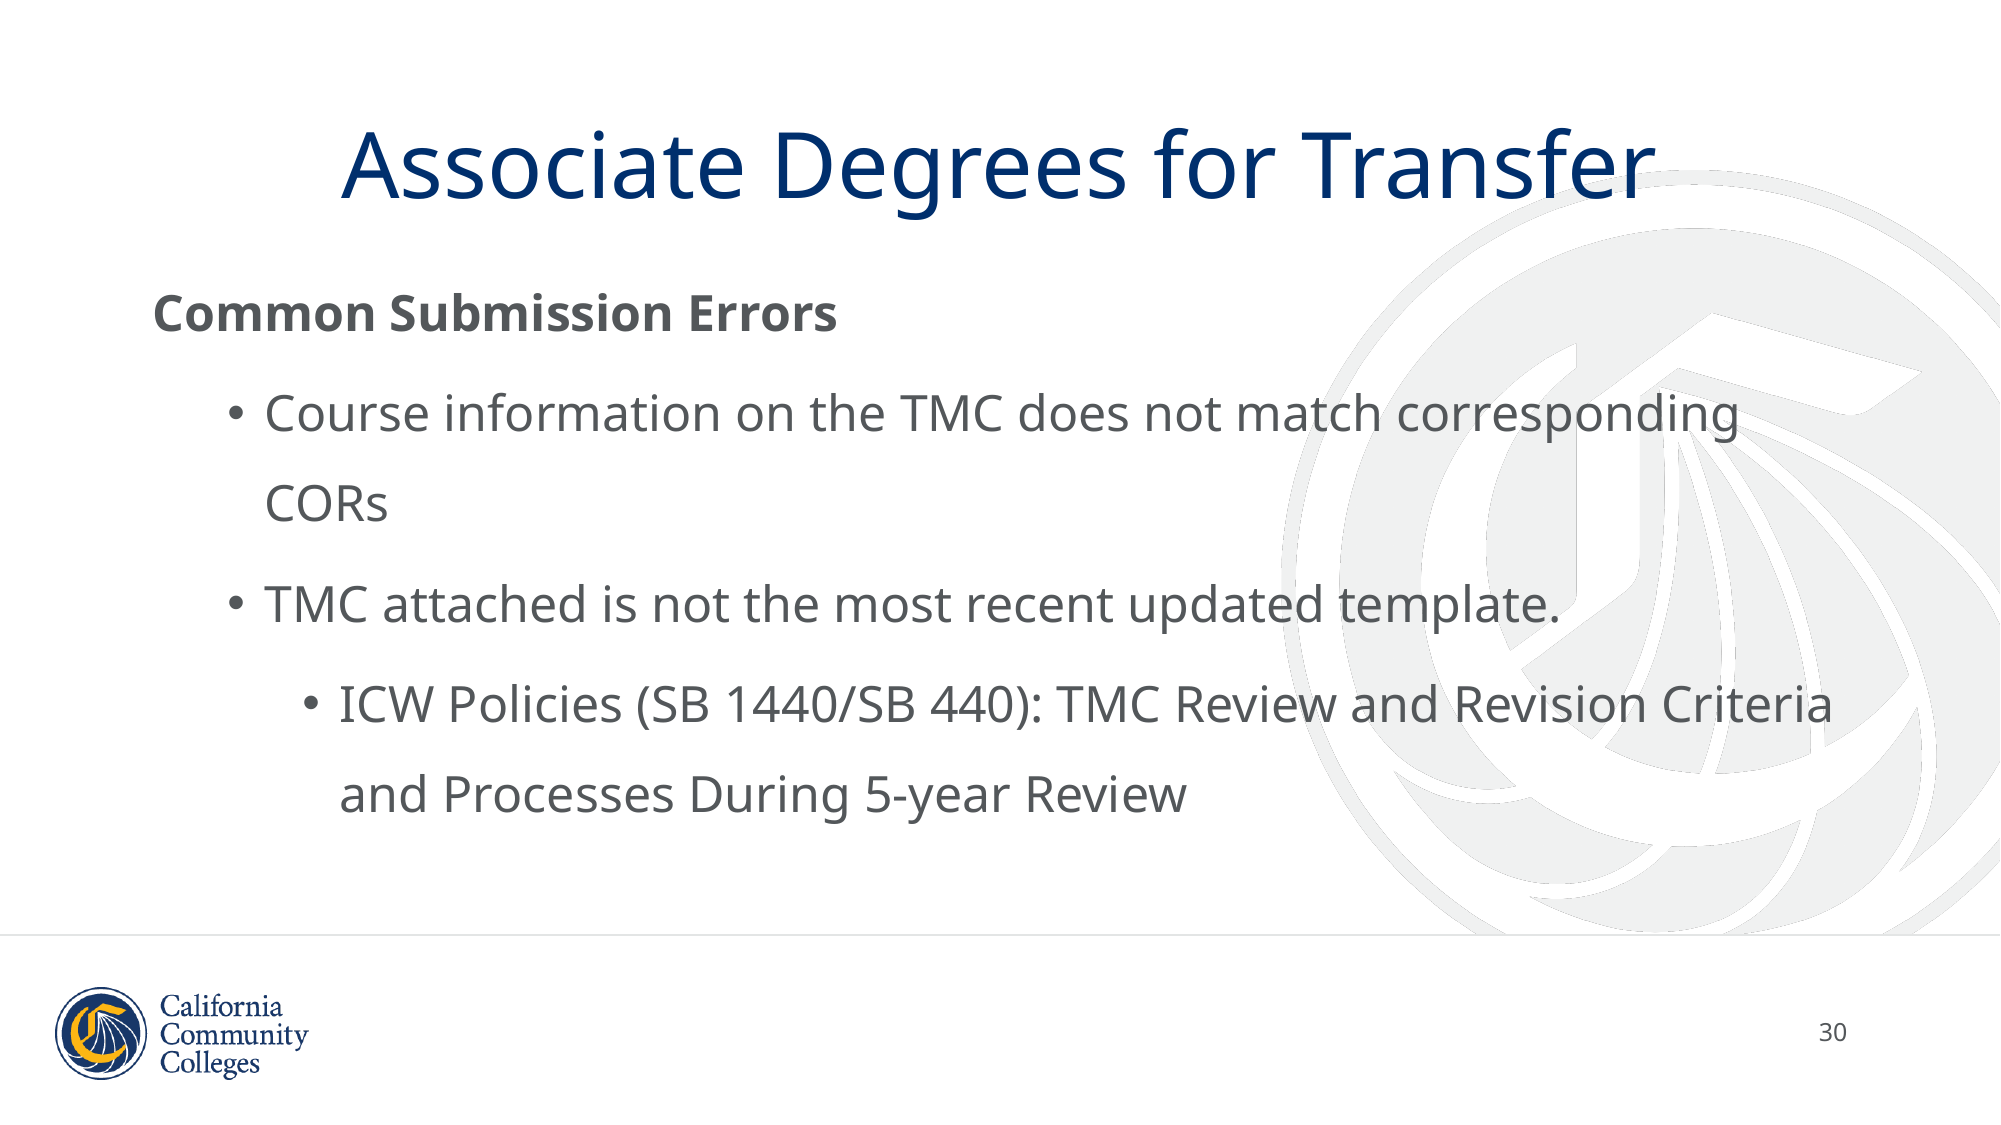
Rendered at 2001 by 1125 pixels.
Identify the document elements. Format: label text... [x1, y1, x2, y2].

list Common Submission Errors Course information on the TMC does not match corresponding CORs TMC attached is not the most recent updated template. ICW Policies (SB 1440/SB 440): TMC Review and Revision Criteria and Processes During 5-year Review [137, 243, 1863, 844]
slide_number 30 [1412, 1003, 1863, 1064]
picture [1281, 170, 2000, 934]
picture [52, 984, 312, 1083]
title Associate Degrees for Transfer [137, 59, 1863, 243]
